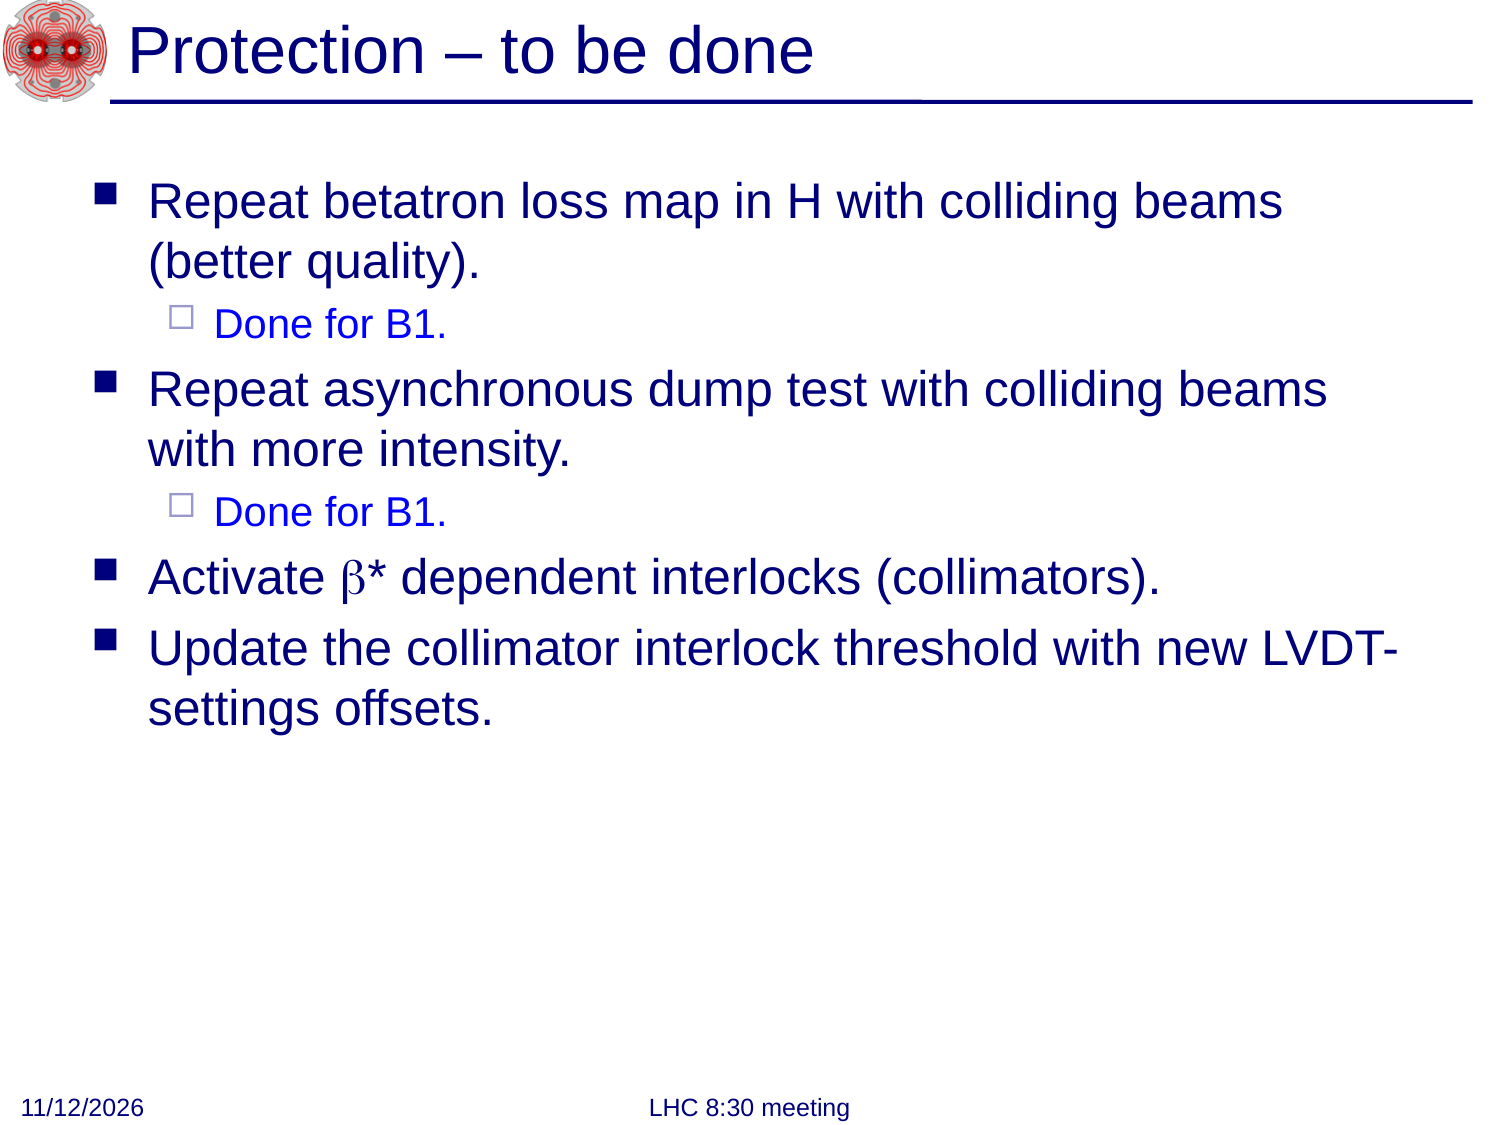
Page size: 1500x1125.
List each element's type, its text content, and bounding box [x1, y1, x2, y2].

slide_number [5, 1085, 356, 1125]
list Repeat betatron loss map in H with colliding beams (better quality). Done for B1. Repeat asynchronous dump test with colliding beams with more intensity. Done for B1. Activate b* dependent interlocks (collimators). Update the collimator interlock threshold with new LVDT-settings offsets. [76, 160, 1427, 1000]
title Protection – to be done [111, 3, 1463, 91]
footer LHC 8:30 meeting [512, 1087, 988, 1125]
picture [0, 0, 108, 103]
